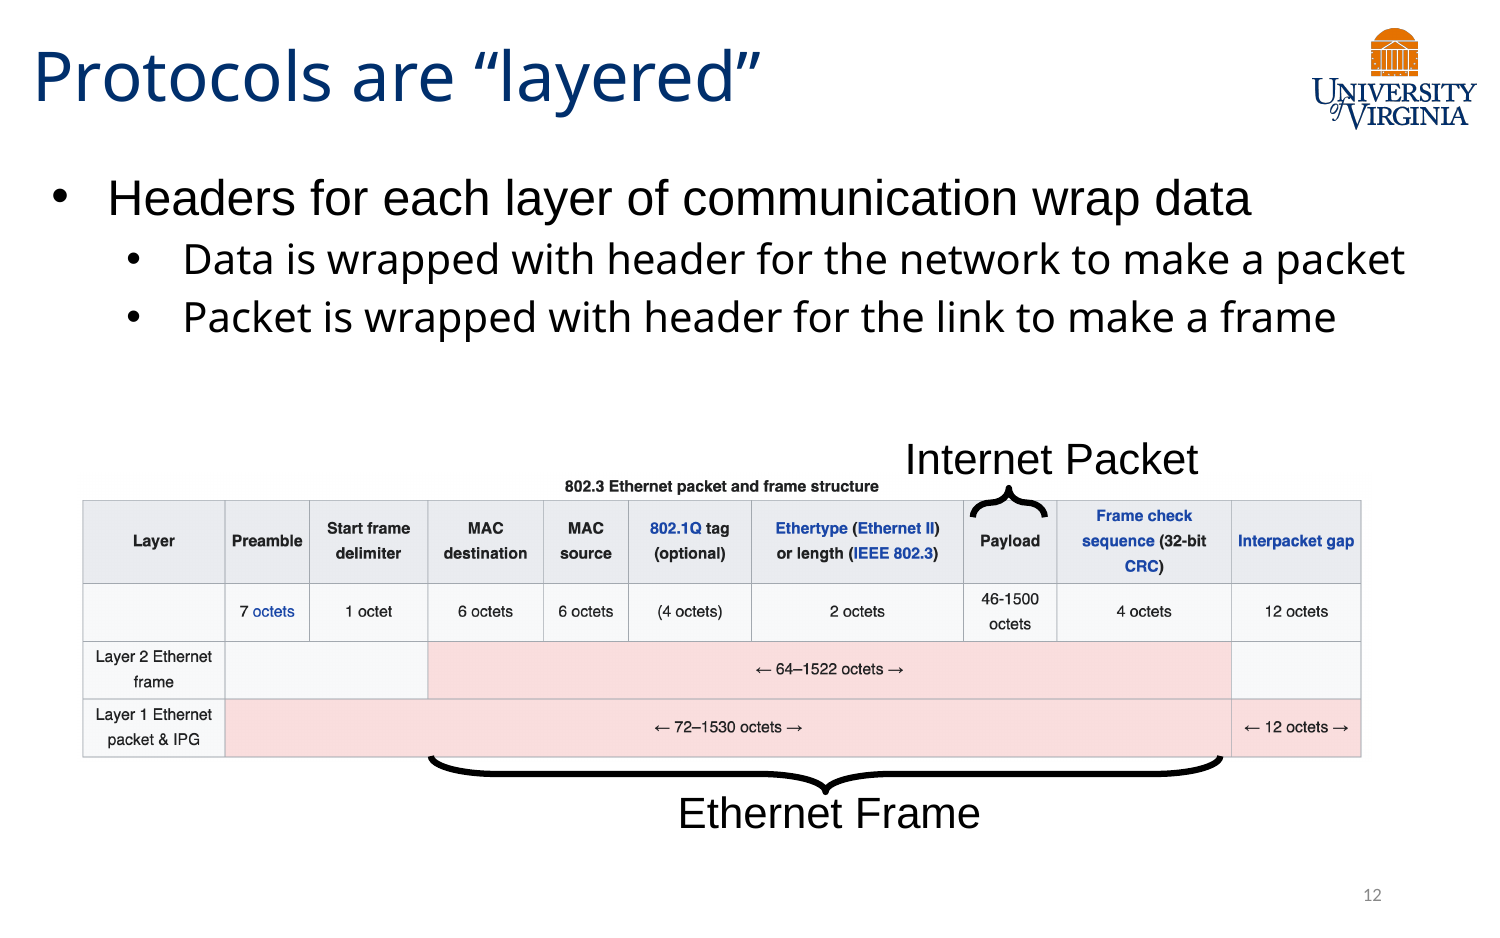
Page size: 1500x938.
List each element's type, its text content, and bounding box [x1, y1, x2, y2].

picture [76, 472, 1373, 762]
picture [1312, 28, 1477, 130]
text_box Ethernet Frame [662, 777, 997, 845]
text_box [455, 770, 1196, 777]
list Headers for each layer of communication wrap data Data is wrapped with header for the network to make a packet Packet is wrapped with header for the link to make a frame [17, 157, 1483, 845]
slide_number 12 [1059, 868, 1397, 919]
title Protocols are “layered” [17, 14, 1297, 145]
text_box Internet Packet [889, 423, 1214, 470]
